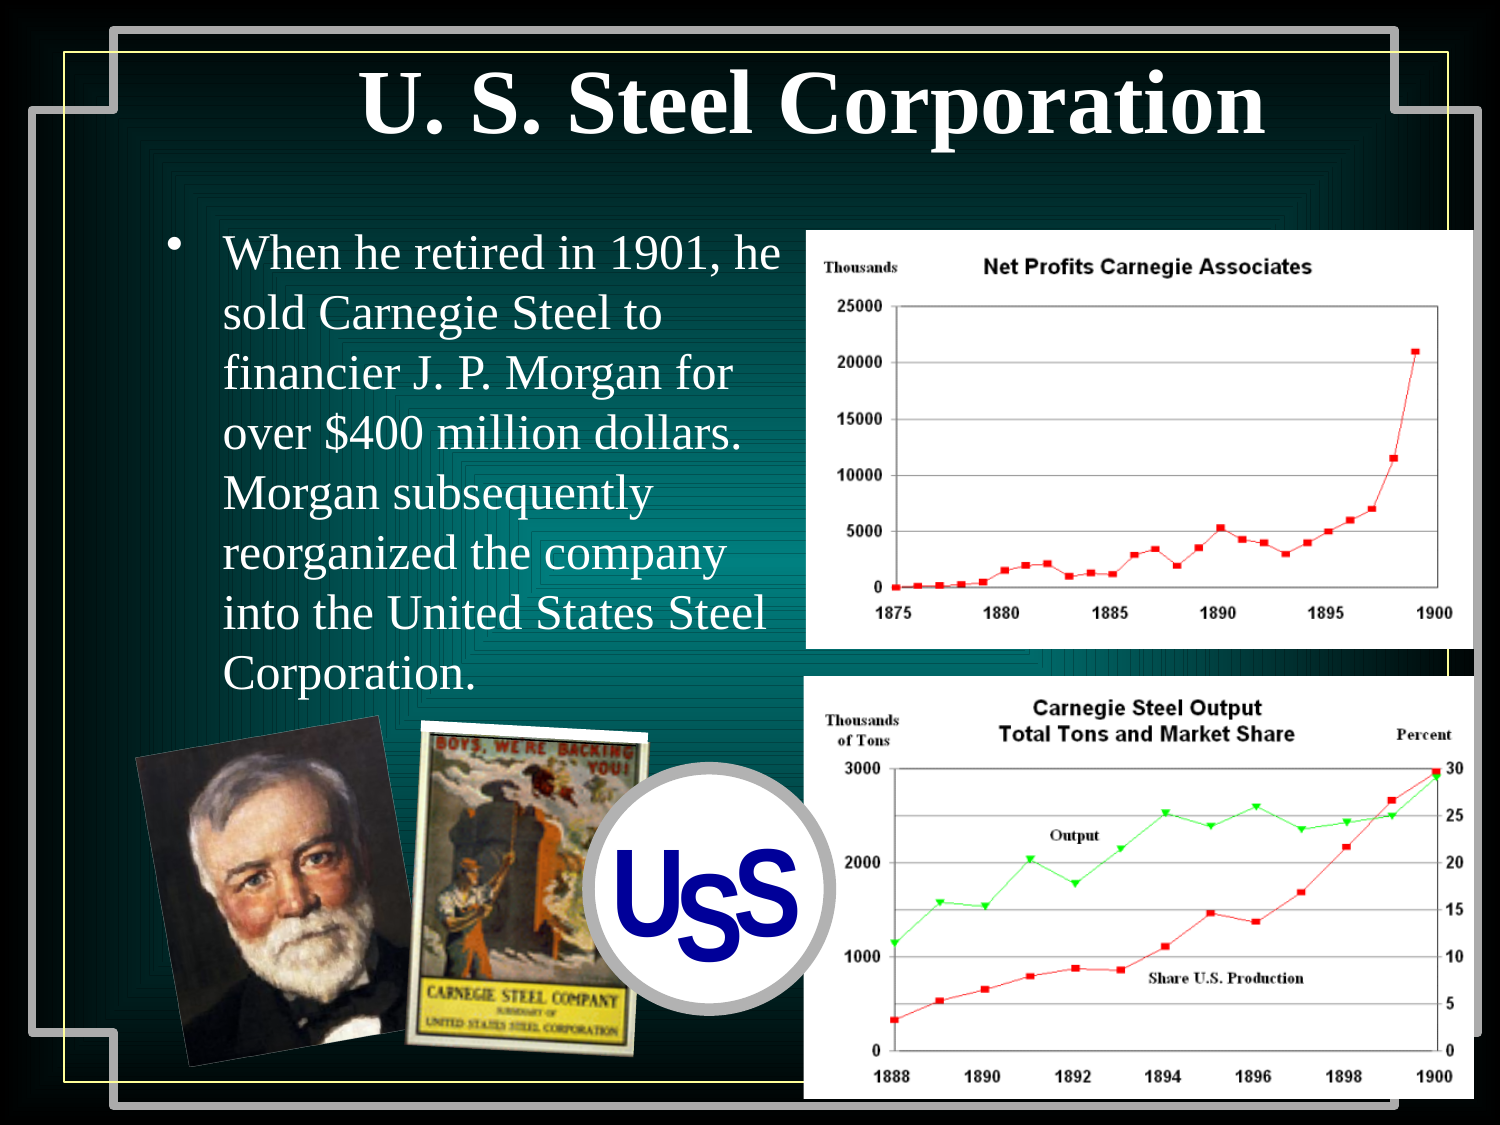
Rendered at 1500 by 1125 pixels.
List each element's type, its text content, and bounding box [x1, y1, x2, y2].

picture [532, 1052, 634, 1058]
picture [643, 742, 651, 767]
picture [805, 230, 1474, 649]
picture [803, 676, 1475, 1099]
list When he retired in 1901, he sold Carnegie Steel to financier J. P. Morgan for over $400 million dollars. Morgan subsequently reorganized the company into the United States Steel Corporation. [151, 212, 810, 704]
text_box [588, 767, 831, 1010]
title U. S. Steel Corporation [174, 34, 1450, 222]
picture [136, 716, 411, 1066]
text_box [411, 725, 643, 1052]
